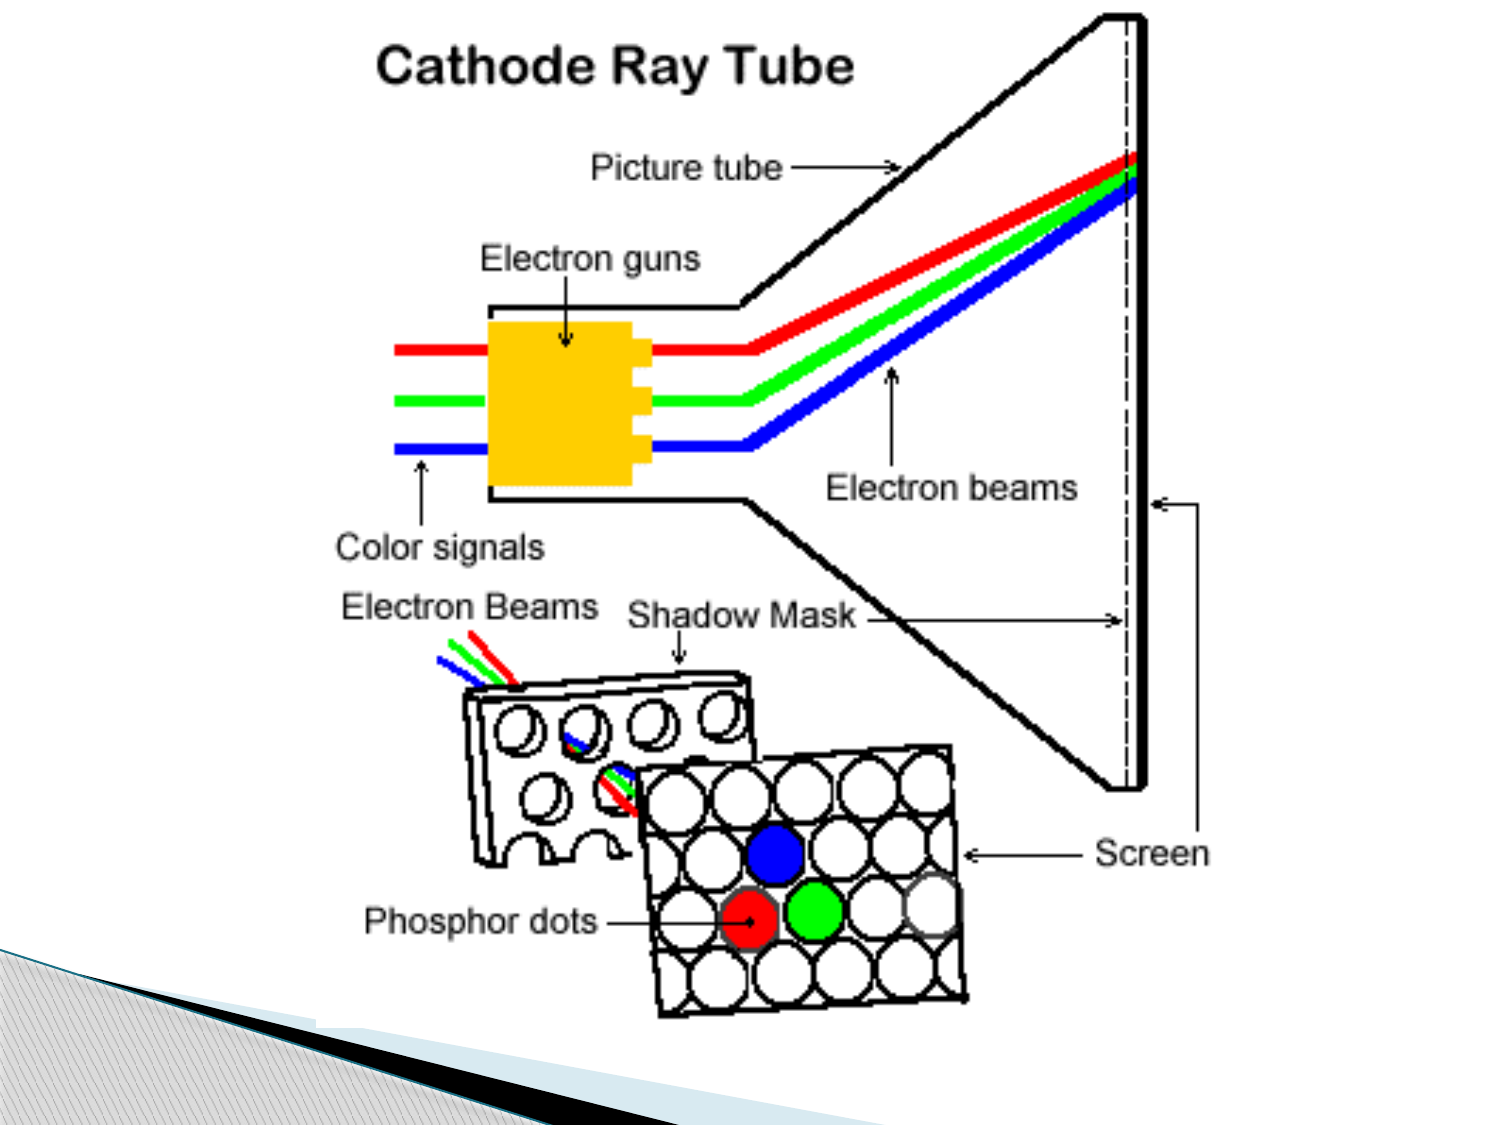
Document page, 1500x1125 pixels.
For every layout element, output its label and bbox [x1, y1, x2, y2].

list [316, 11, 1232, 1029]
